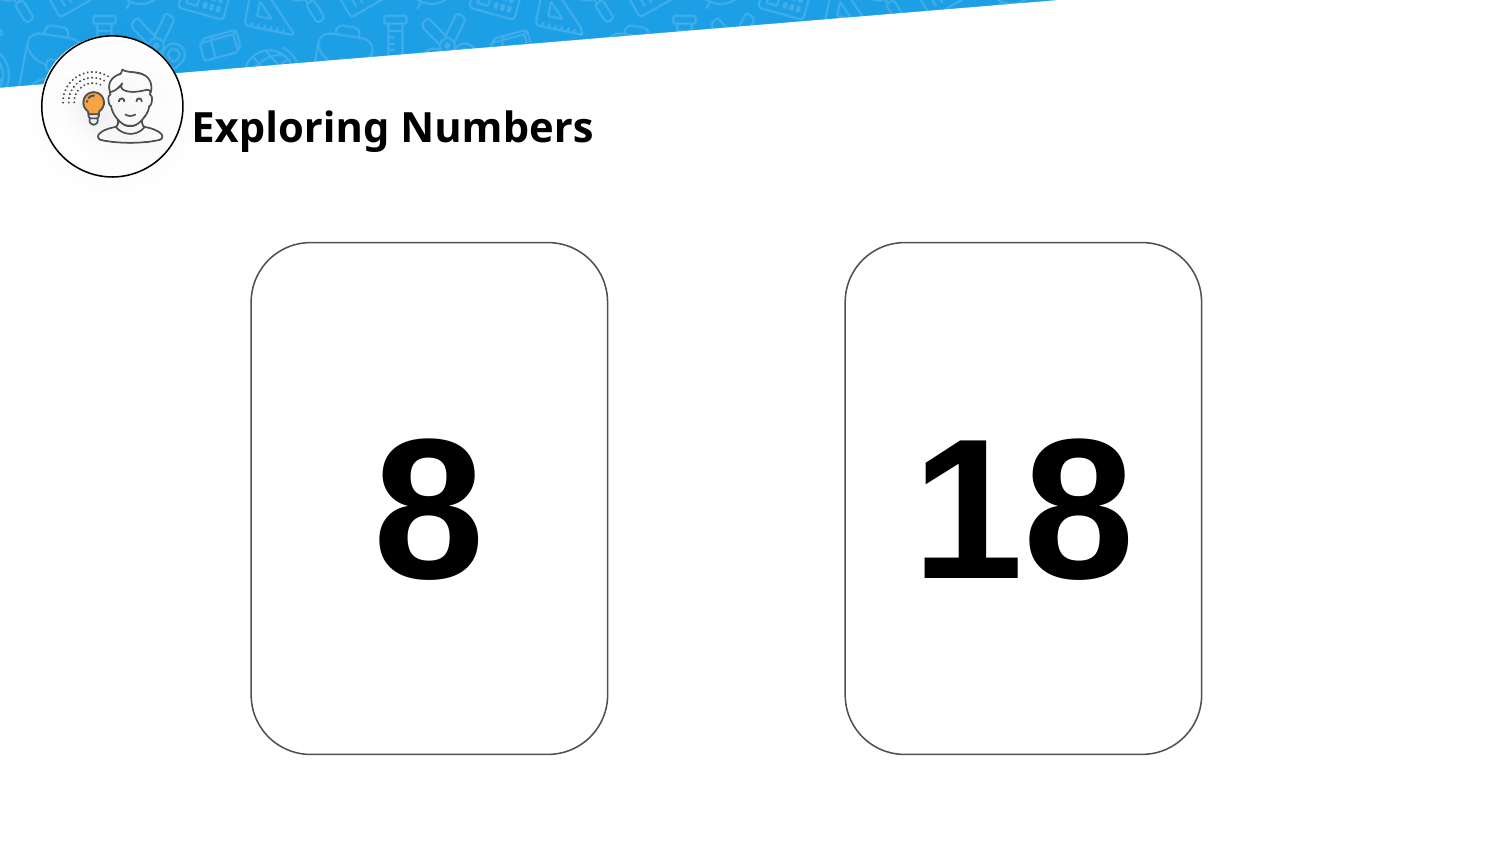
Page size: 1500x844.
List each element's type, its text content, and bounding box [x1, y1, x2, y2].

text_box 8 [251, 242, 608, 755]
picture [0, 0, 1046, 178]
text_box Exploring Numbers [188, 78, 647, 167]
text_box 18 [845, 242, 1202, 755]
